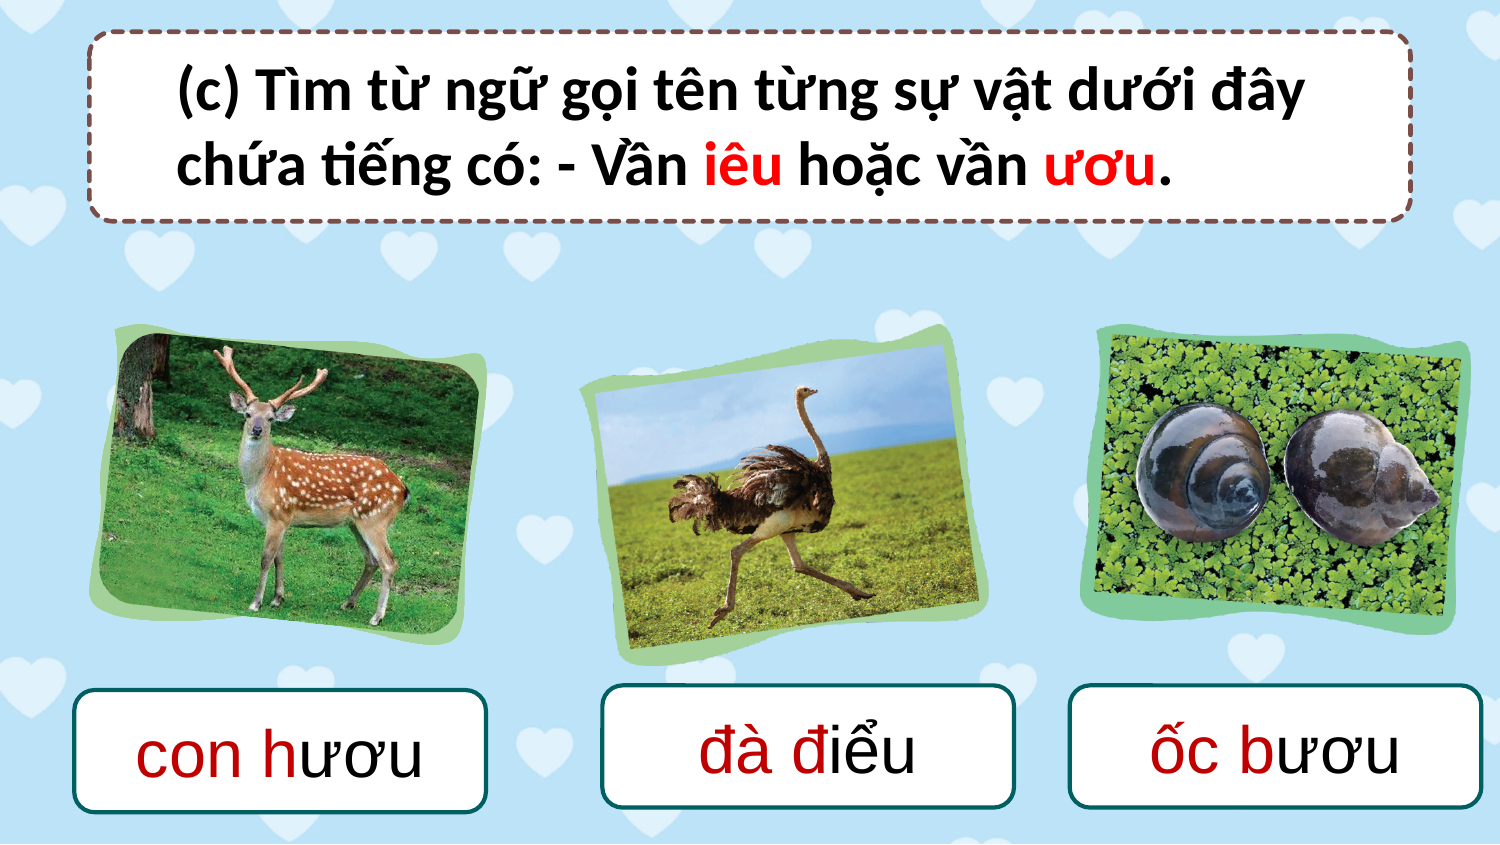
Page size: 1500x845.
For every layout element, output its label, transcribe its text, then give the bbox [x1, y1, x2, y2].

text_box đà điểu [600, 683, 1017, 810]
text_box ốc bươu [1067, 683, 1484, 810]
text_box [89, 31, 1411, 222]
picture [0, 0, 1500, 844]
text_box (c) Tìm từ ngữ gọi tên từng sự vật dưới đây chứa tiếng có: - Vần iêu hoặc vần ươu. [165, 36, 1335, 96]
text_box con hươu [72, 687, 489, 815]
